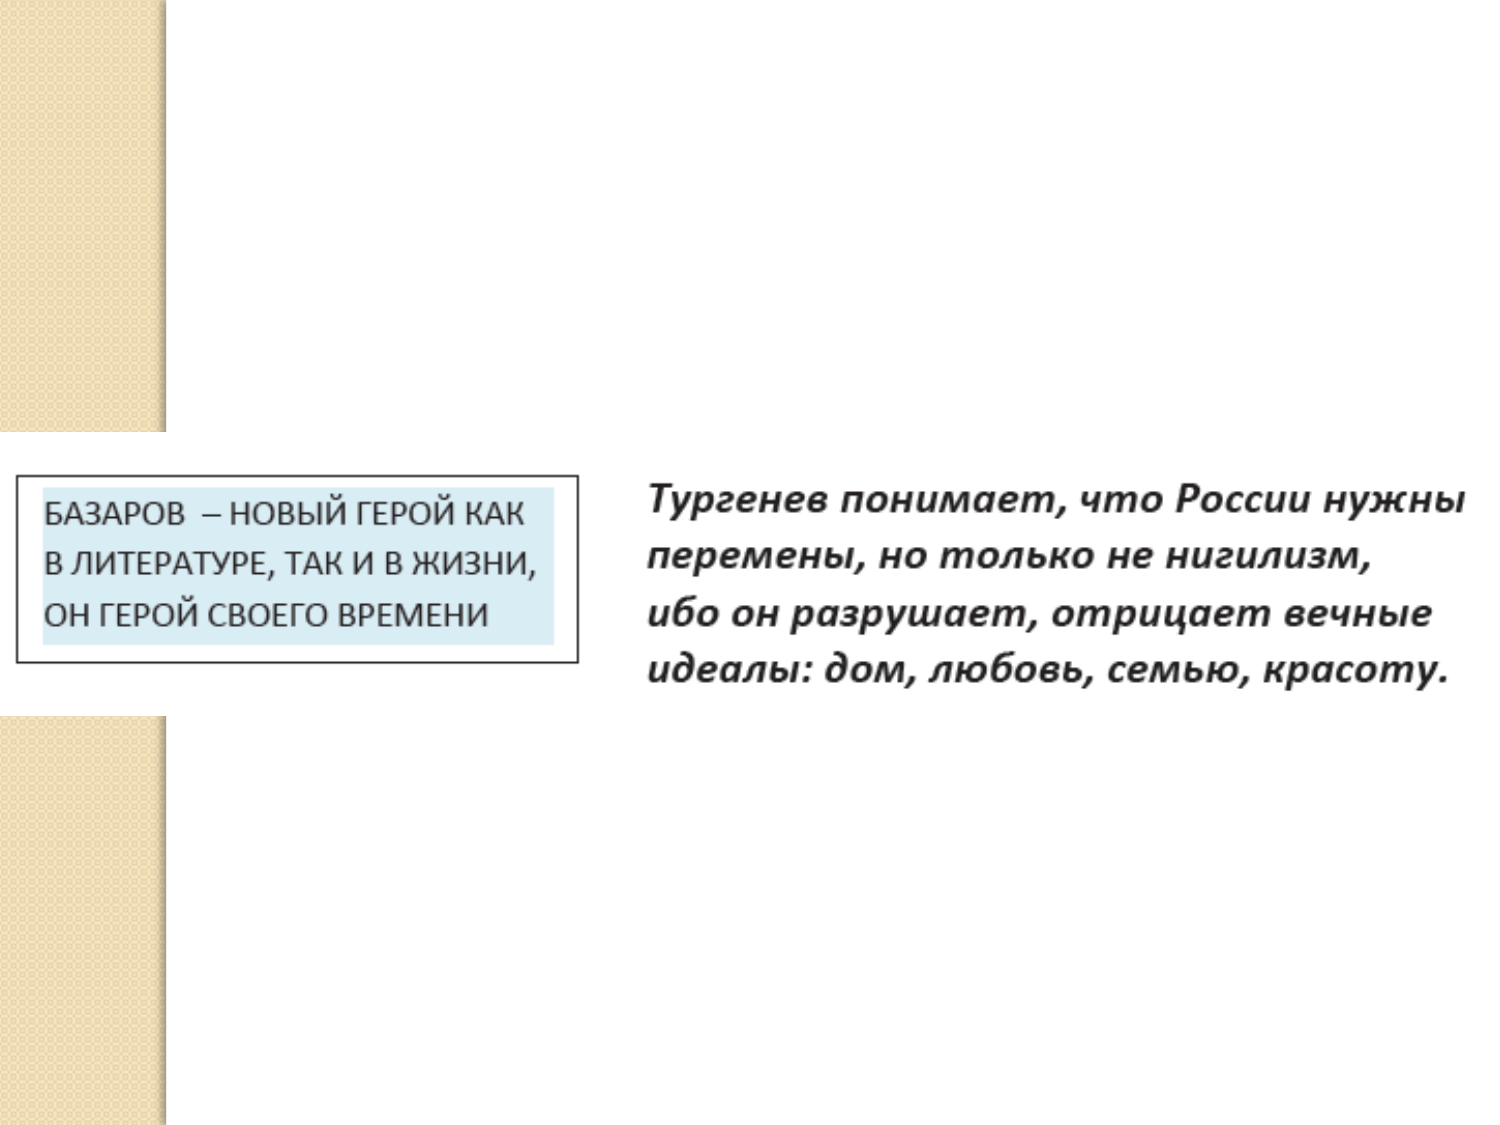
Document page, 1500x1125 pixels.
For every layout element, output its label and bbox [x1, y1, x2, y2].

picture [0, 432, 1491, 717]
